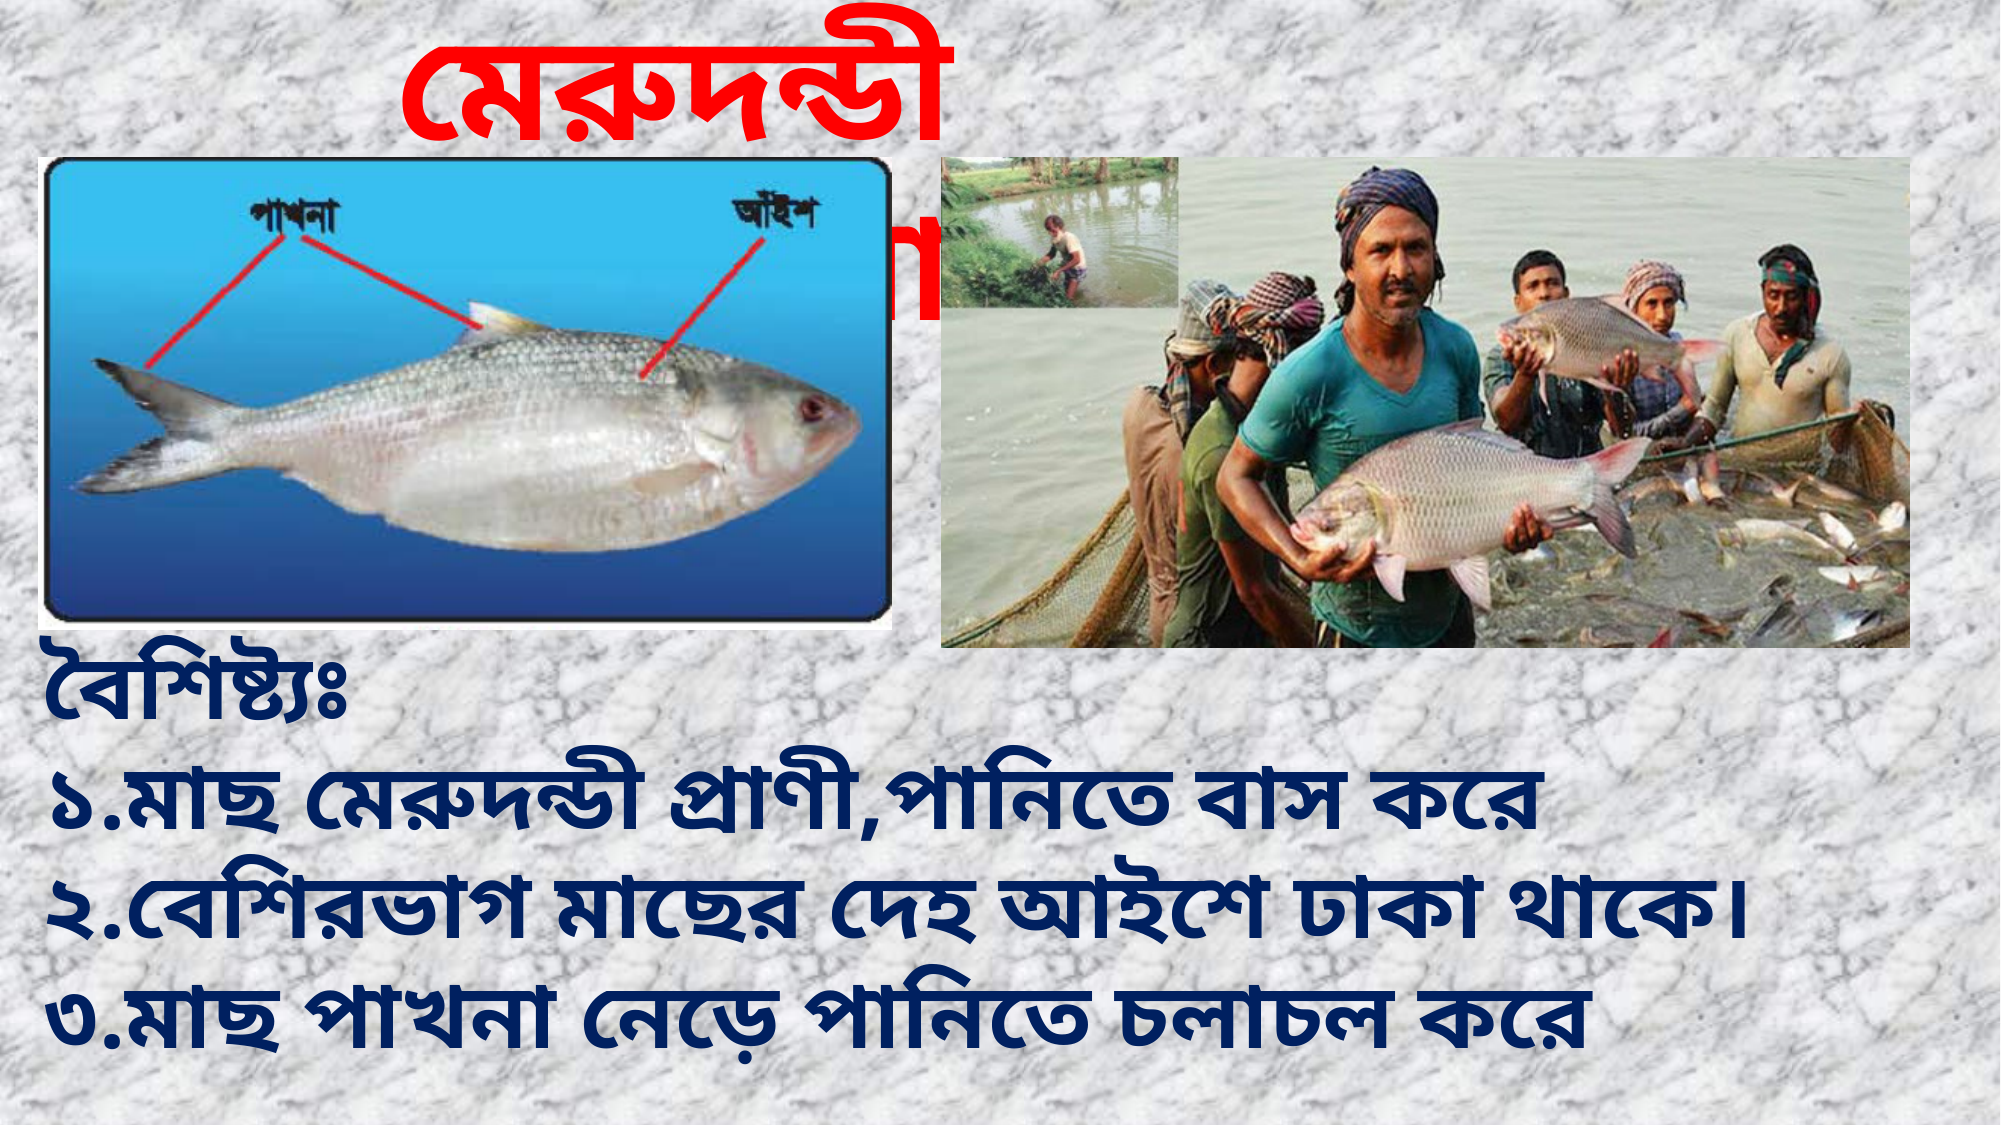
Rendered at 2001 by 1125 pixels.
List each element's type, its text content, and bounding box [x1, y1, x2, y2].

text_box বৈশিষ্ট্যঃ ১.মাছ মেরুদন্ডী প্রাণী,পানিতে বাস করে ২.বেশিরভাগ মাছের দেহ আইশে ঢাকা থাকে। ৩.মাছ পাখনা নেড়ে পানিতে চলাচল করে [27, 620, 1927, 1120]
picture [0, 0, 2001, 1125]
text_box মেরুদন্ডী প্রাণীঃ মাছ [381, 0, 1367, 358]
